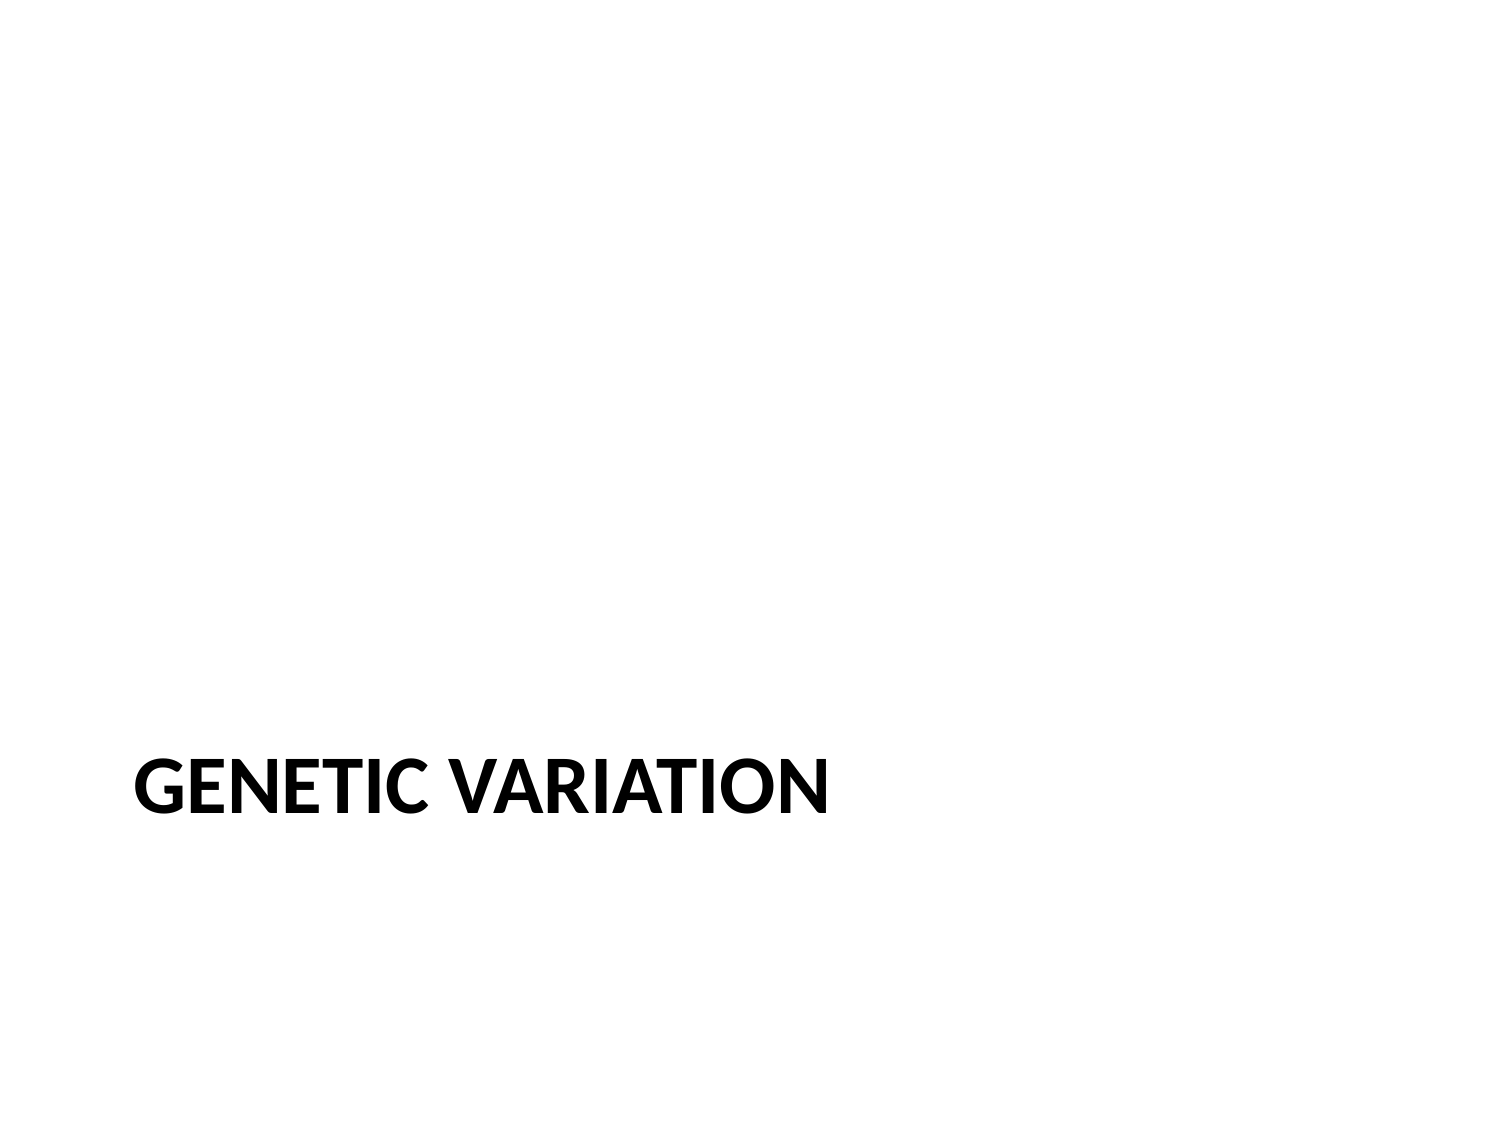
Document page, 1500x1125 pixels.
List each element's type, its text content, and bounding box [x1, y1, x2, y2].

title GENETIC VARIATION [118, 722, 1394, 947]
